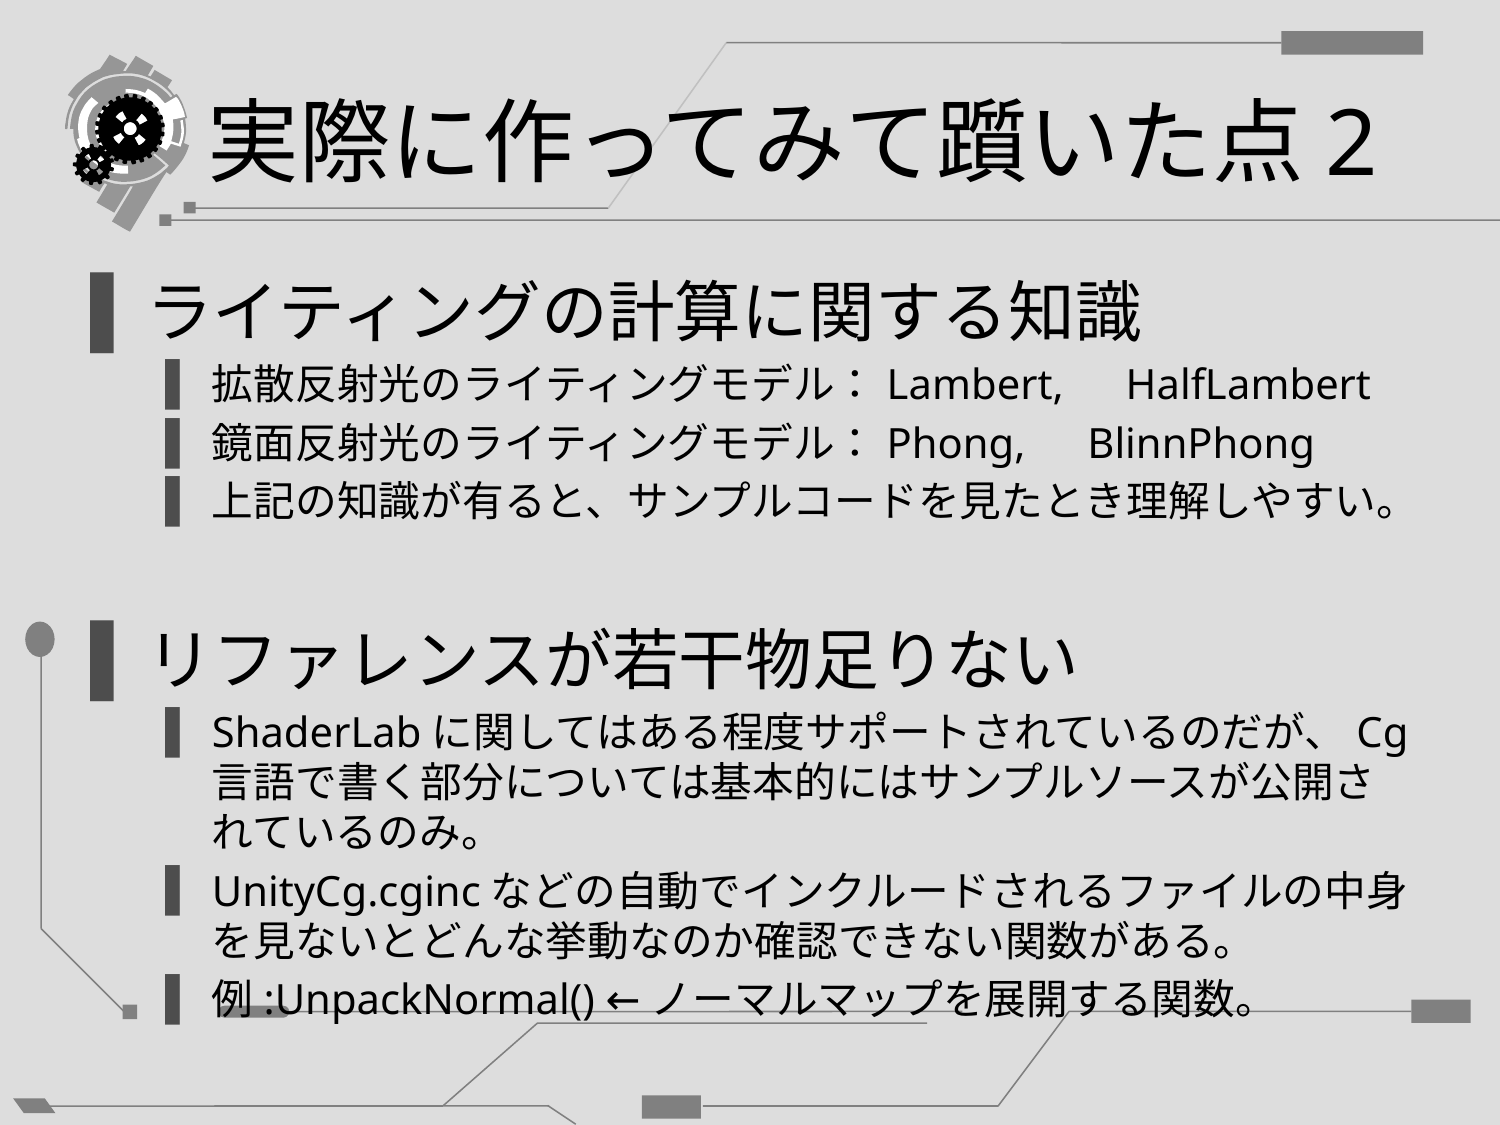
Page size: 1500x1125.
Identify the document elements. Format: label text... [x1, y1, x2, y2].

title 実際に作ってみて躓いた点2 [192, 45, 1425, 233]
text_box [72, 143, 114, 186]
list ライティングの計算に関する知識 拡散反射光のライティングモデル：Lambert, HalfLambert 鏡面反射光のライティングモデル：Phong, BlinnPhong 上記の知識が有ると、サンプルコードを見たとき理解しやすい。 リファレンスが若干物足りない ShaderLabに関してはある程度サポートされているのだが、Cg言語で書く部分については基本的にはサンプルソースが公開されているのみ。 UnityCg.cgincなどの自動でインクルードされるファイルの中身を見ないとどんな挙動なのか確認できない関数がある。 例:UnpackNormal() ←ノーマルマップを展開する関数。 [75, 262, 1425, 1024]
text_box [95, 93, 165, 165]
